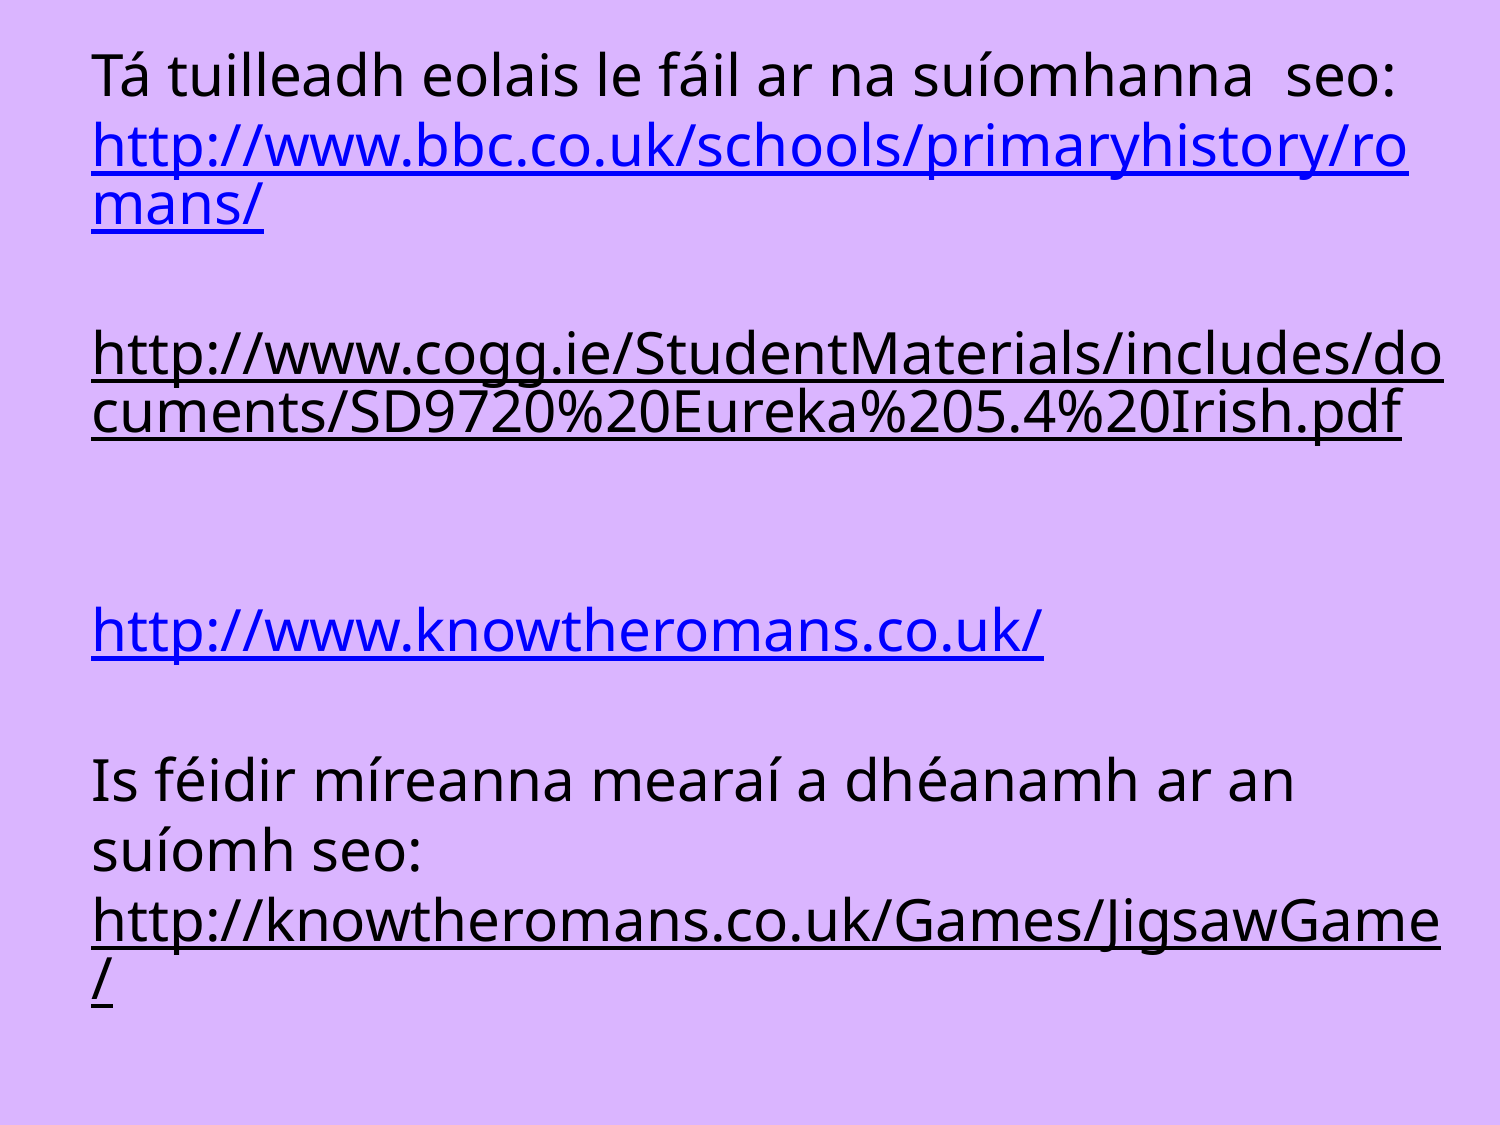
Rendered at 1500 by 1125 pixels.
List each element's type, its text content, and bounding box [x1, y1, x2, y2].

text_box Tá tuilleadh eolais le fáil ar na suíomhanna seo: http://www.bbc.co.uk/schools/primaryhistory/romans/ http://www.cogg.ie/StudentMaterials/includes/documents/SD9720%20Eureka%205.4%20Irish.pdf http://www.knowtheromans.co.uk/ Is féidir míreanna mearaí a dhéanamh ar an suíomh seo: http://knowtheromans.co.uk/Games/JigsawGame/ [76, 30, 1459, 923]
